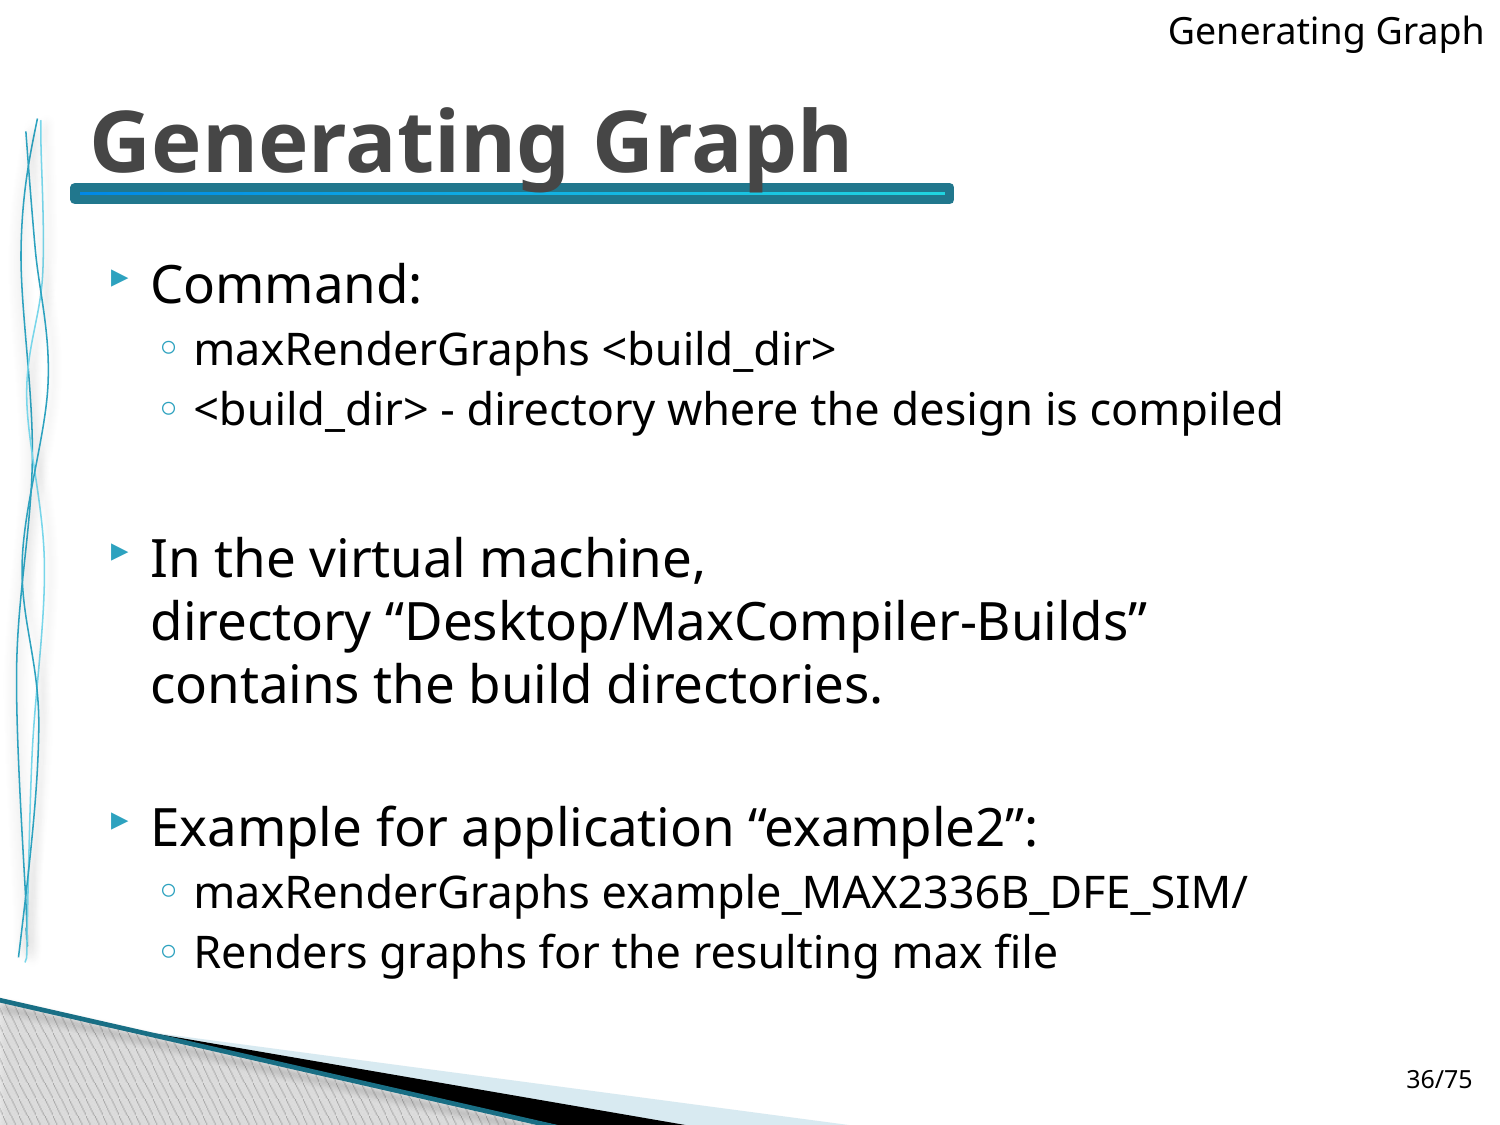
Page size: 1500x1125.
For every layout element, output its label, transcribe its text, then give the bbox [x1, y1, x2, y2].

list Command: maxRenderGraphs <build_dir> <build_dir> - directory where the design is compiled In the virtual machine, directory “Desktop/MaxCompiler-Builds” contains the build directories. Example for application “example2”: maxRenderGraphs example_MAX2336B_DFE_SIM/ Renders graphs for the resulting max file [75, 243, 1425, 986]
list Generating Graph [1074, 0, 1500, 63]
title Generating Graph [75, 45, 1425, 233]
